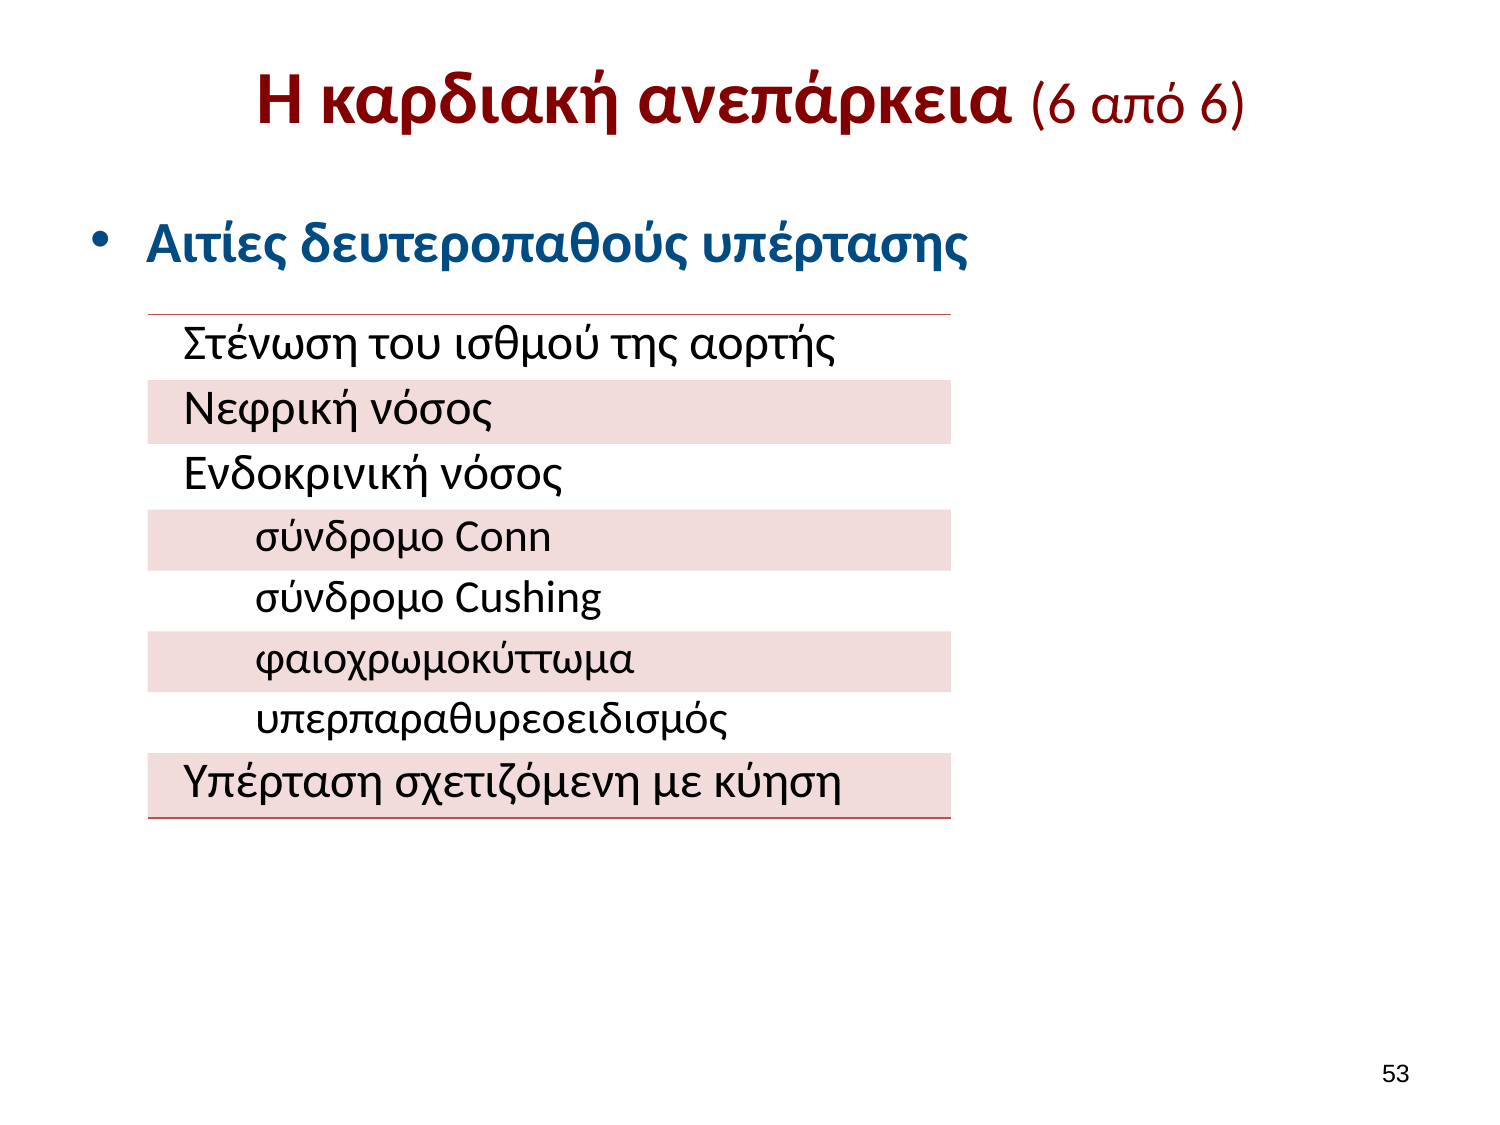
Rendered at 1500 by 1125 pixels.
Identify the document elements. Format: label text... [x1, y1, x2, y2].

list Αιτίες δευτεροπαθούς υπέρτασης [75, 196, 1425, 1024]
title Η καρδιακή ανεπάρκεια (6 από 6) [76, 19, 1427, 169]
table_cell σύνδρομο Cushing [148, 571, 951, 631]
table_header Στένωση του ισθμού της αορτής [148, 315, 951, 379]
table_cell σύνδρομο Conn [148, 510, 951, 571]
slide_number 52 [1074, 1042, 1425, 1103]
table_cell φαιοχρωμοκύττωμα [148, 631, 951, 692]
table_cell Υπέρταση σχετιζόμενη με κύηση [148, 753, 951, 817]
table_cell Νεφρική νόσος [148, 380, 951, 444]
table_cell Ενδοκρινική νόσος [148, 446, 951, 510]
table_cell υπερπαραθυρεοειδισμός [148, 692, 951, 753]
